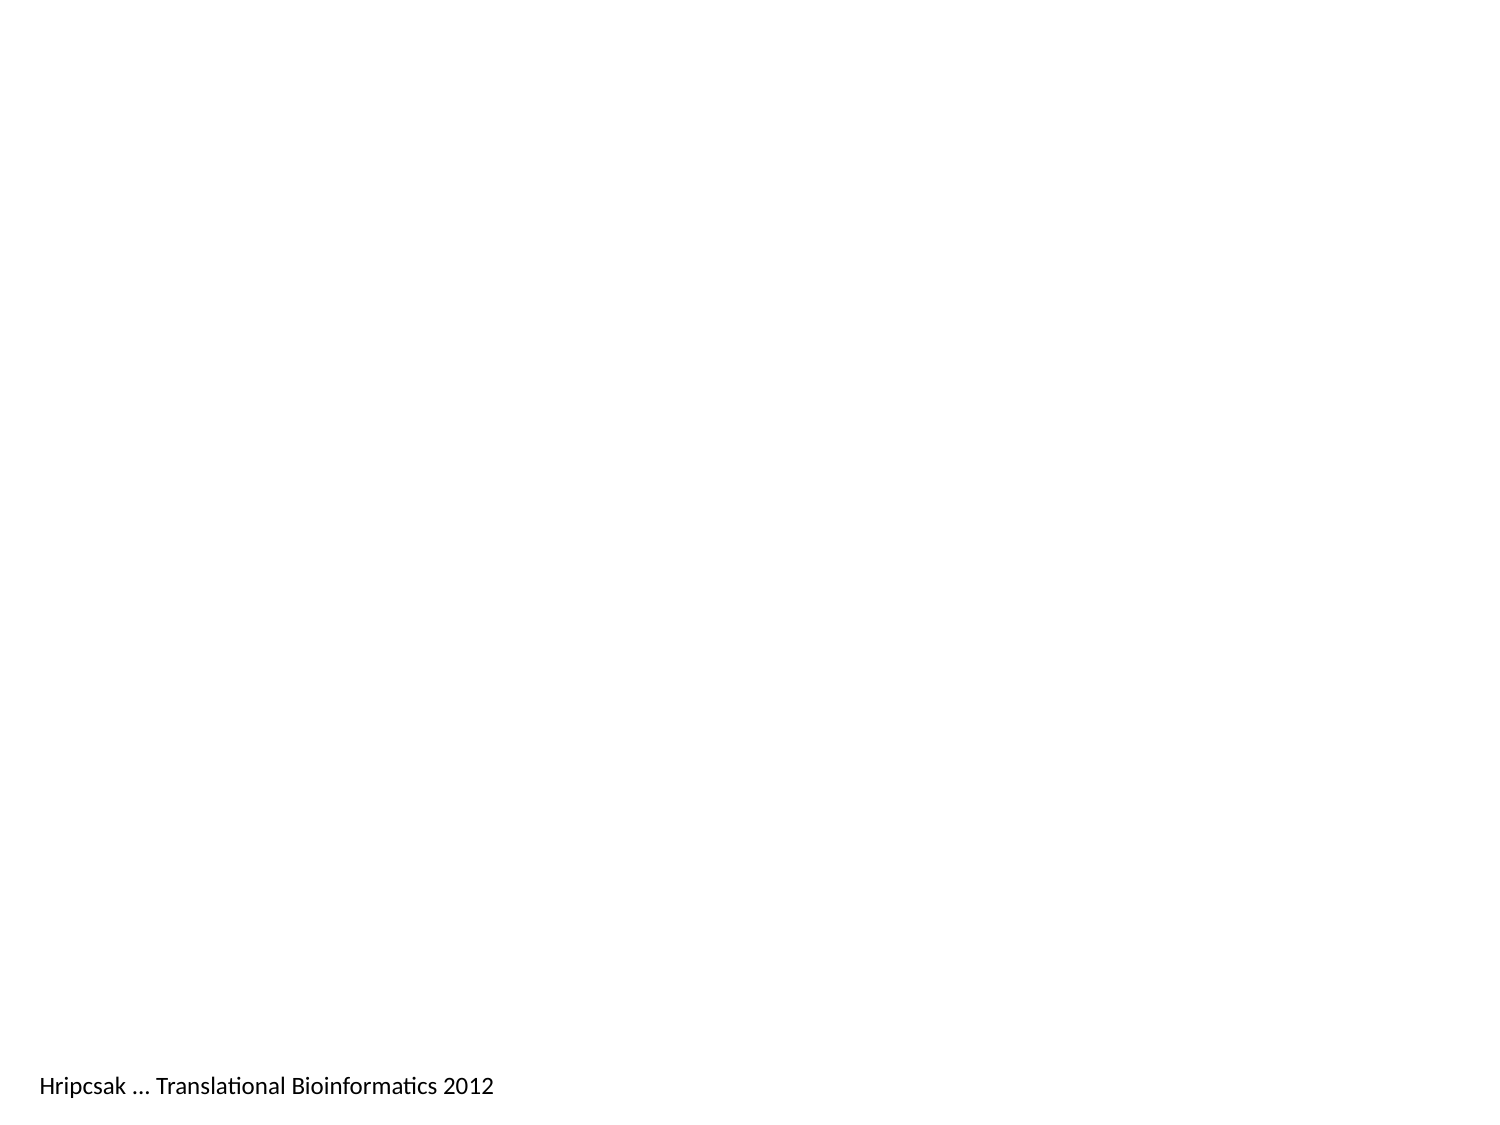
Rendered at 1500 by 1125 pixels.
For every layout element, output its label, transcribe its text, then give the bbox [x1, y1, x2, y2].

text_box Hripcsak ... Translational Bioinformatics 2012 [24, 1062, 838, 1108]
